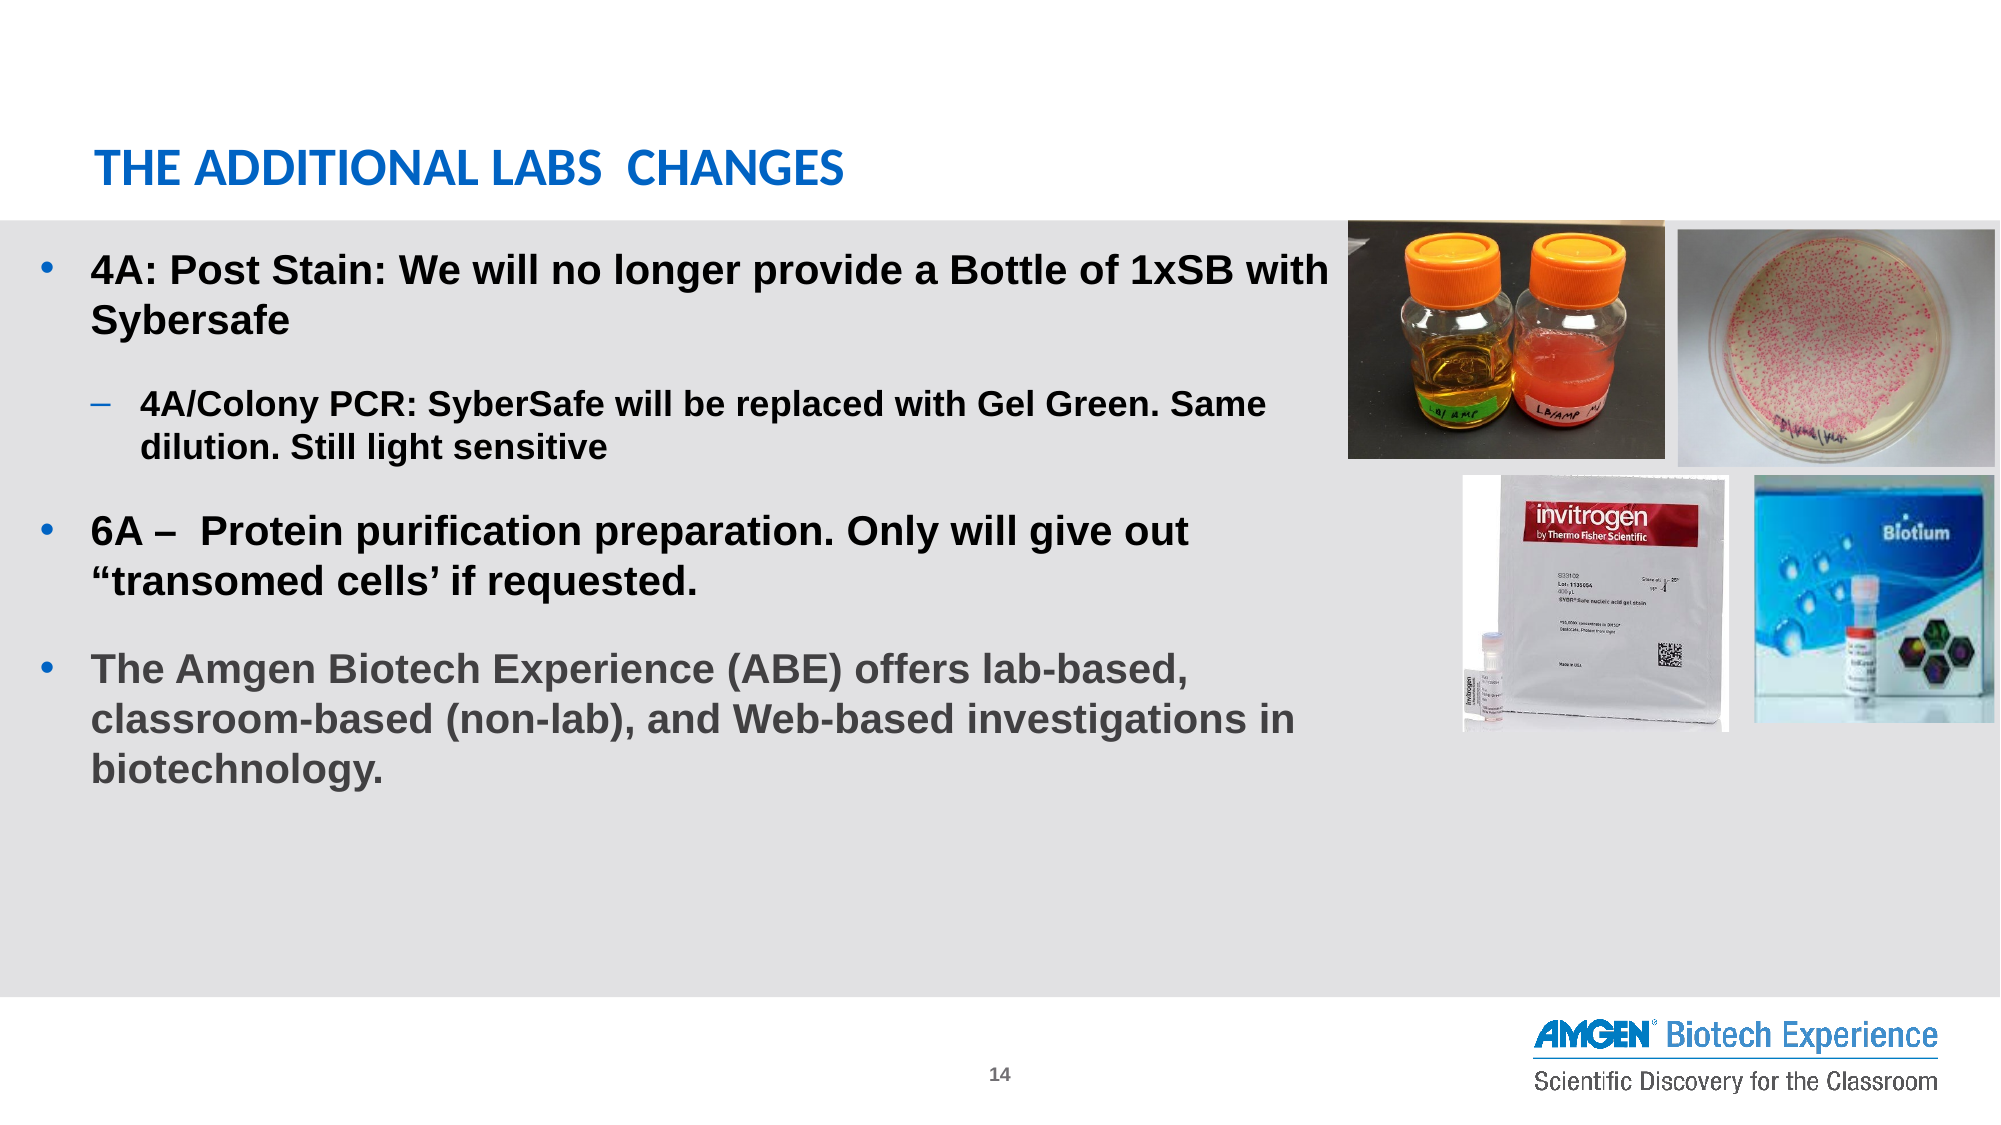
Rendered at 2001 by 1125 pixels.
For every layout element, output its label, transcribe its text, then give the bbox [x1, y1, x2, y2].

picture [1462, 189, 1995, 733]
picture [1533, 1019, 1938, 1094]
list 4A: Post Stain: We will no longer provide a Bottle of 1xSB with Sybersafe 4A/Colony PCR: SyberSafe will be replaced with Gel Green. Same dilution. Still light sensitive 6A – Protein purification preparation. Only will give out “transomed cells’ if requested. The Amgen Biotech Experience (ABE) offers lab-based, classroom-based (non-lab), and Web-based investigations in biotechnology. [24, 149, 1388, 835]
title THE ADDITIONAL LABS CHANGES [79, 1, 1921, 204]
picture [1347, 220, 1665, 459]
